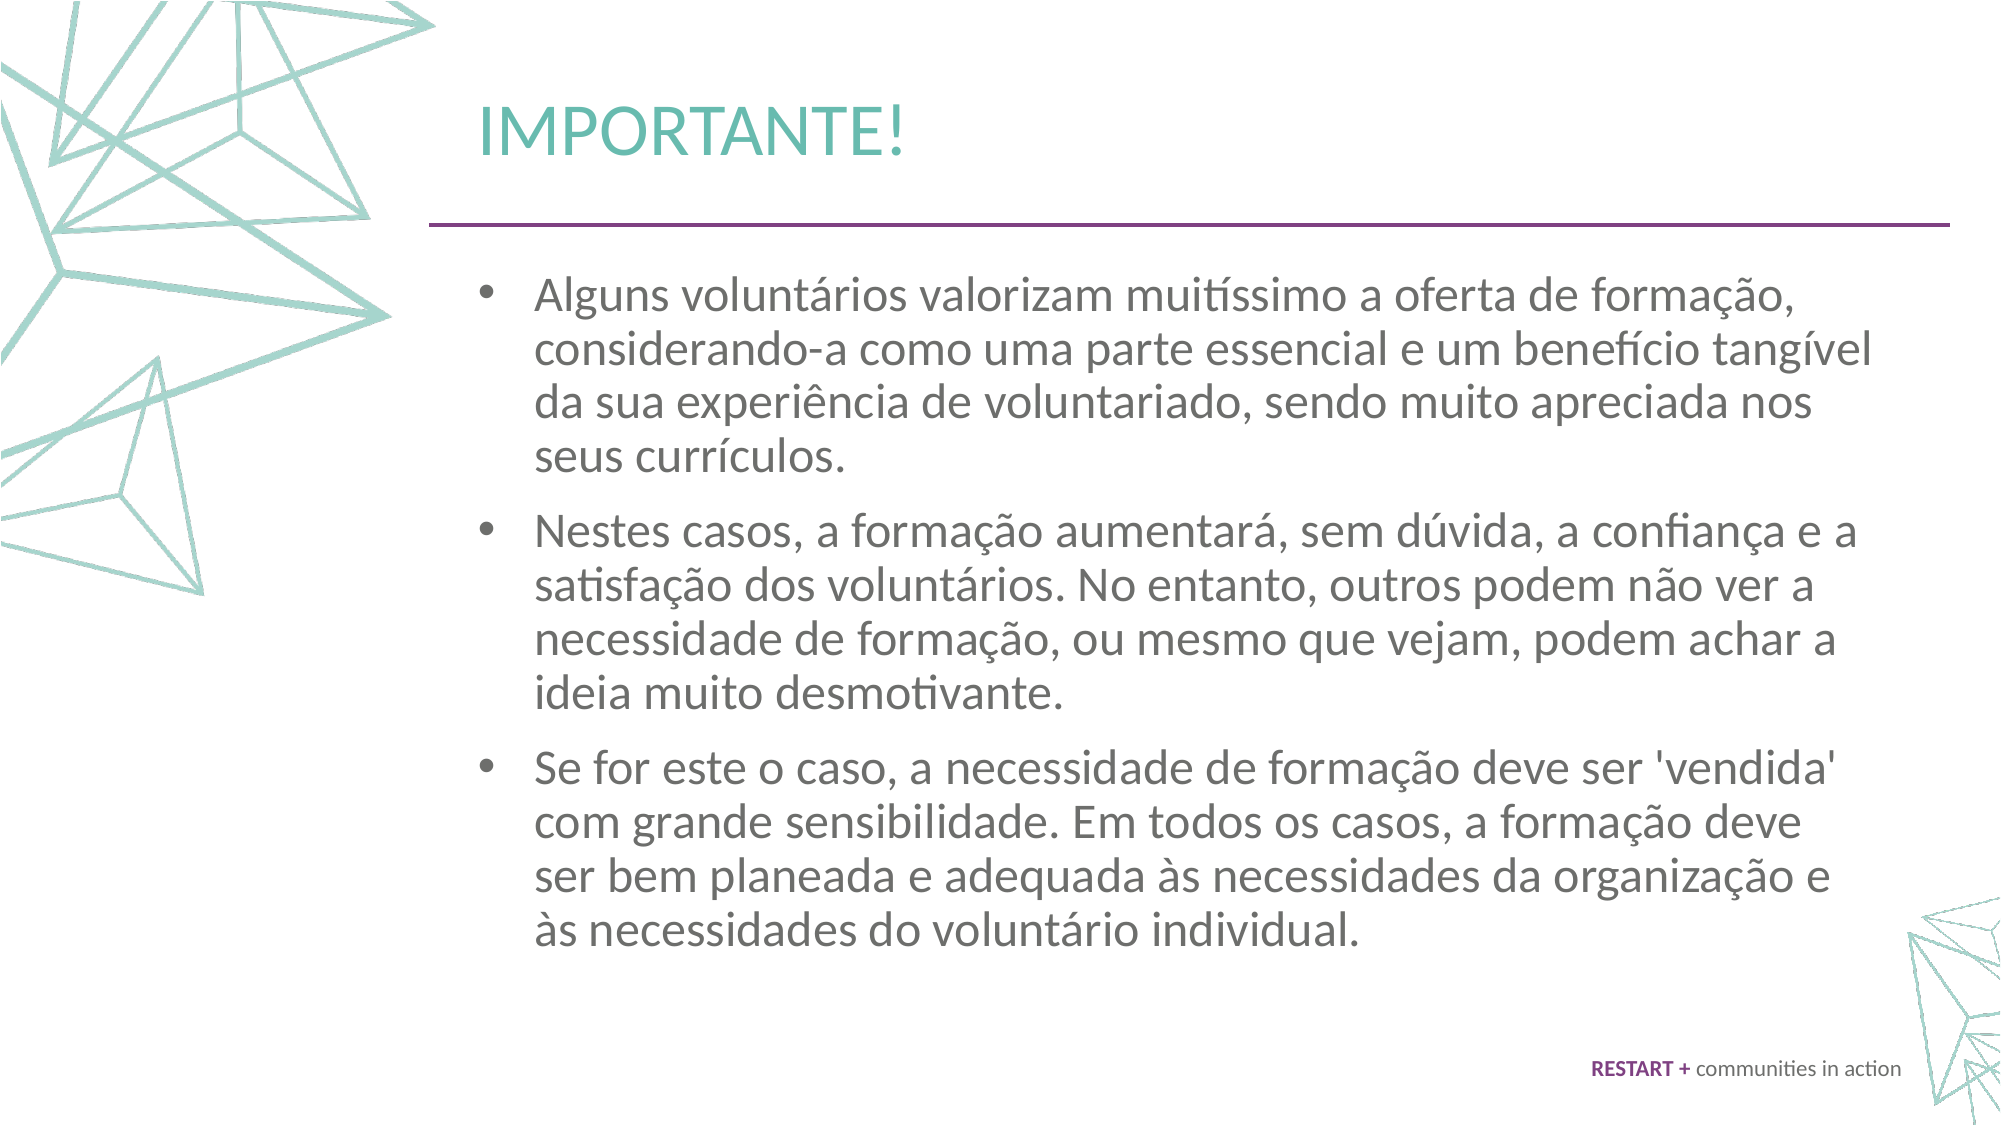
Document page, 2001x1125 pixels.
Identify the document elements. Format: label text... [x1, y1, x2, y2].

picture [1, 1, 500, 643]
list Alguns voluntários valorizam muitíssimo a oferta de formação, considerando-a como uma parte essencial e um benefício tangível da sua experiência de voluntariado, sendo muito apreciada nos seus currículos. Nestes casos, a formação aumentará, sem dúvida, a confiança e a satisfação dos voluntários. No entanto, outros podem não ver a necessidade de formação, ou mesmo que vejam, podem achar a ideia muito desmotivante. Se for este o caso, a necessidade de formação deve ser 'vendida' com grande sensibilidade. Em todos os casos, a formação deve ser bem planeada e adequada às necessidades da organização e às necessidades do voluntário individual. [462, 260, 1889, 1074]
list IMPORTANTE! [462, 82, 1889, 193]
picture [1907, 872, 2001, 1125]
